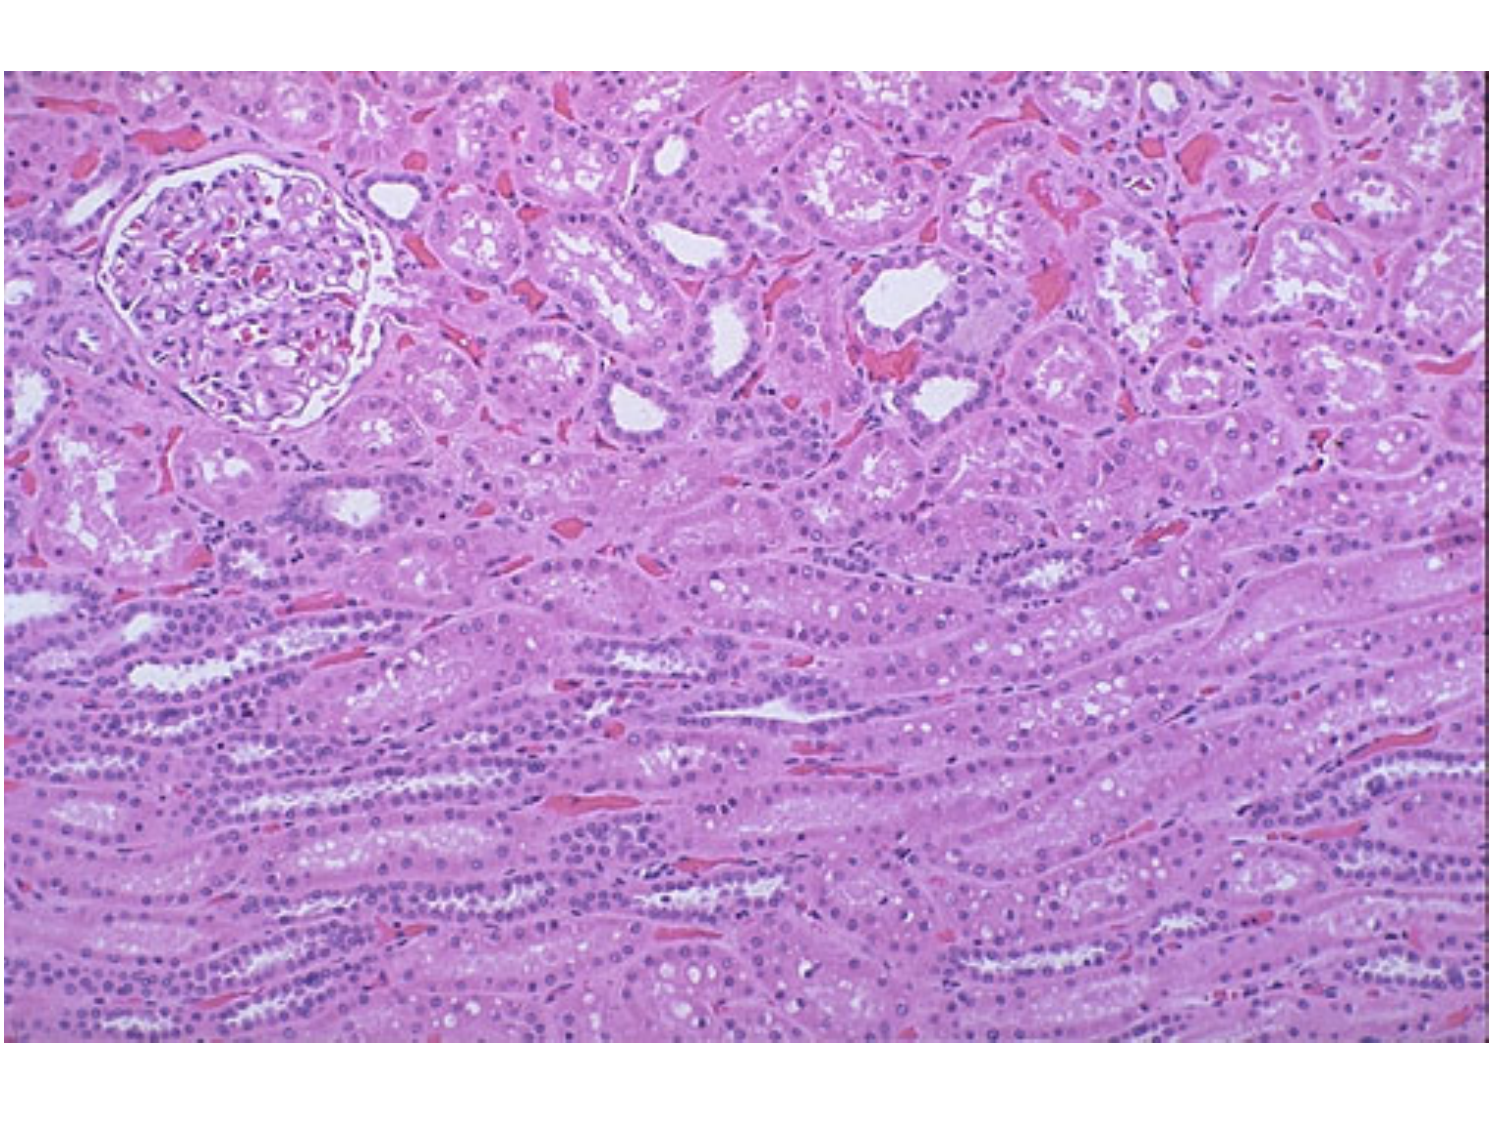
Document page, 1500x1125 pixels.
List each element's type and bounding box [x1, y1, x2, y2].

picture [4, 71, 1489, 1044]
